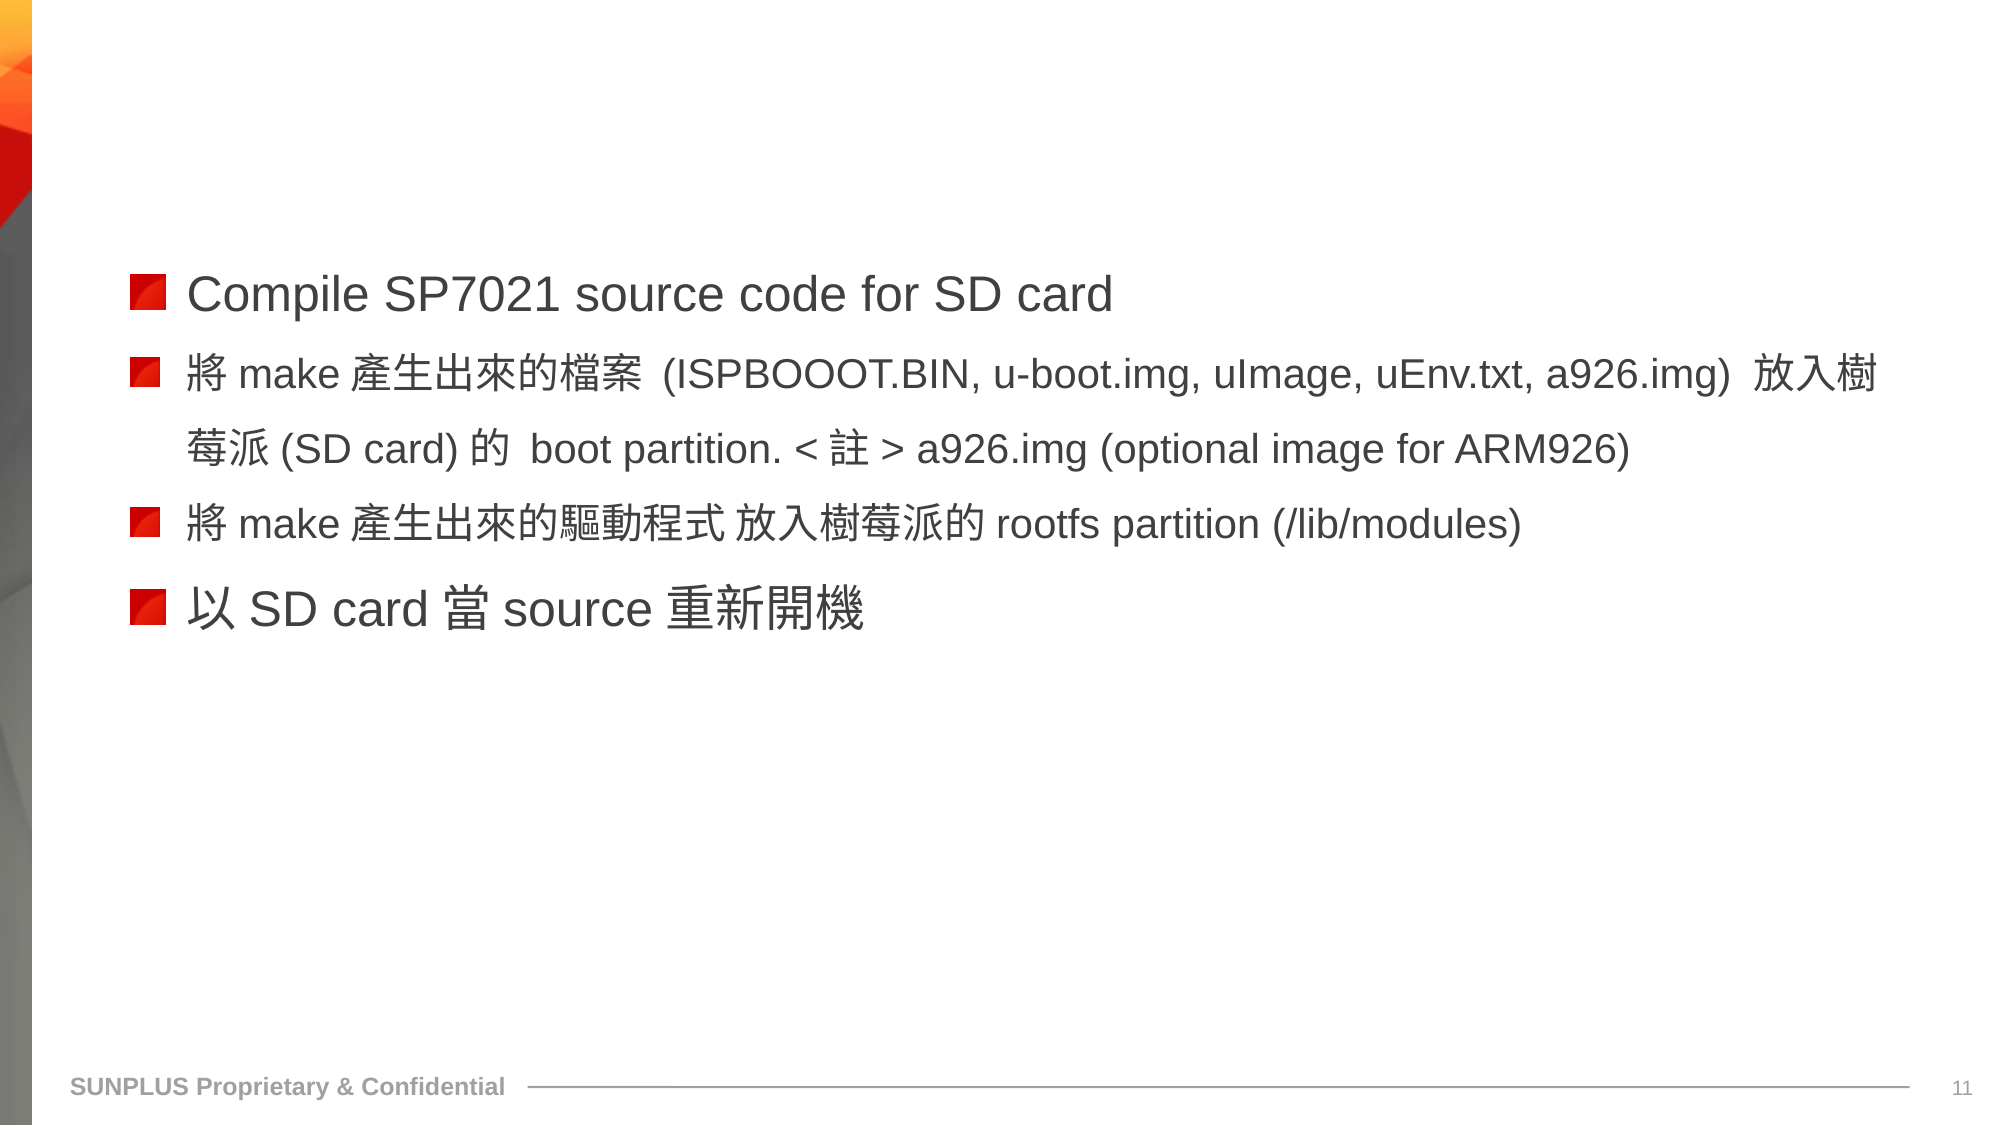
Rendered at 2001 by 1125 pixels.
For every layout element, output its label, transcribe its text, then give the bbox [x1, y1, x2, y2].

picture [130, 507, 160, 537]
picture [0, 0, 32, 1125]
picture [130, 357, 160, 387]
list Compile SP7021 source code for SD card 將make產生出來的檔案 (ISPBOOOT.BIN, u-boot.img, uImage, uEnv.txt, a926.img) 放入樹莓派(SD card)的 boot partition. <註> a926.img (optional image for ARM926) 將make產生出來的驅動程式 放入樹莓派的rootfs partition (/lib/modules) 以SD card當source重新開機 [115, 224, 1927, 993]
picture [130, 274, 166, 310]
slide_number 10 [1909, 1057, 1989, 1117]
picture [130, 589, 166, 625]
